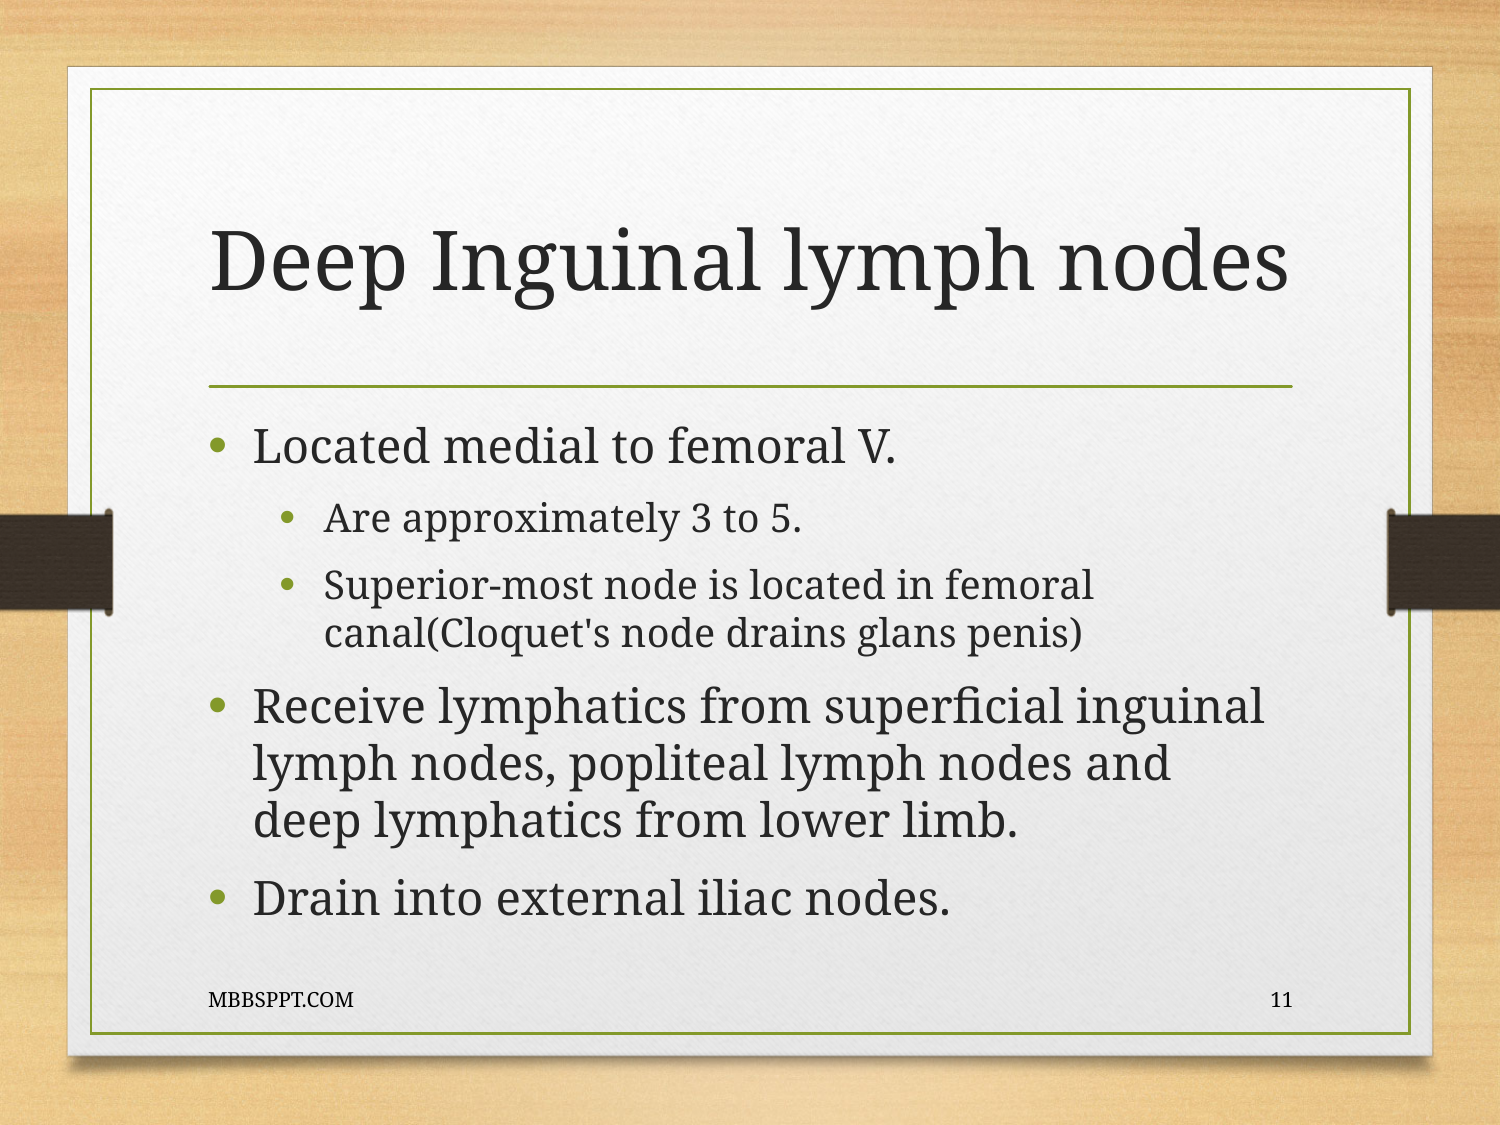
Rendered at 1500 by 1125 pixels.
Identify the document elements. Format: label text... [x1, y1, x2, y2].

title Deep Inguinal lymph nodes [193, 150, 1309, 365]
footer MBBSPPT.COM [193, 977, 1031, 1024]
list Located medial to femoral V. Are approximately 3 to 5. Superior-most node is located in femoral canal(Cloquet's node drains glans penis) Receive lymphatics from superficial inguinal lymph nodes, popliteal lymph nodes and deep lymphatics from lower limb. Drain into external iliac nodes. [193, 408, 1309, 974]
picture [0, 0, 1500, 1125]
slide_number 11 [1243, 977, 1309, 1024]
